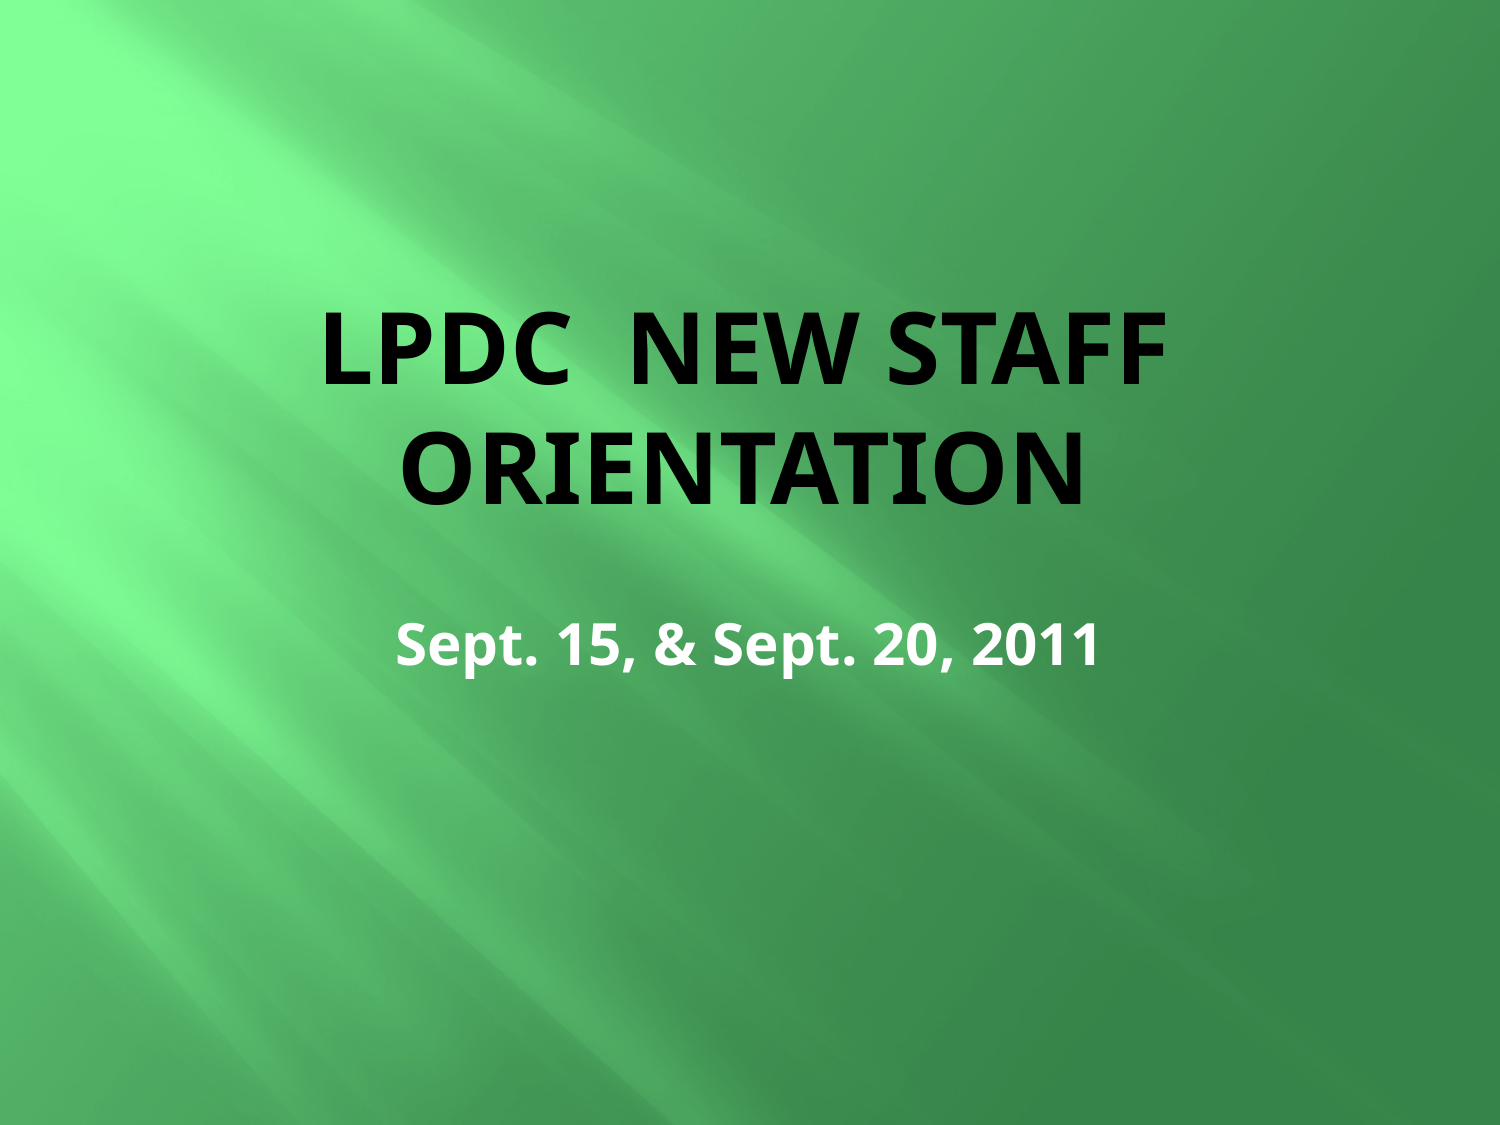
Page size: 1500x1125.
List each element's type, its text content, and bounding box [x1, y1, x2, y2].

title LPDC New Staff Orientation [69, 224, 1420, 525]
subtitle Sept. 15, & Sept. 20, 2011 [225, 600, 1275, 813]
